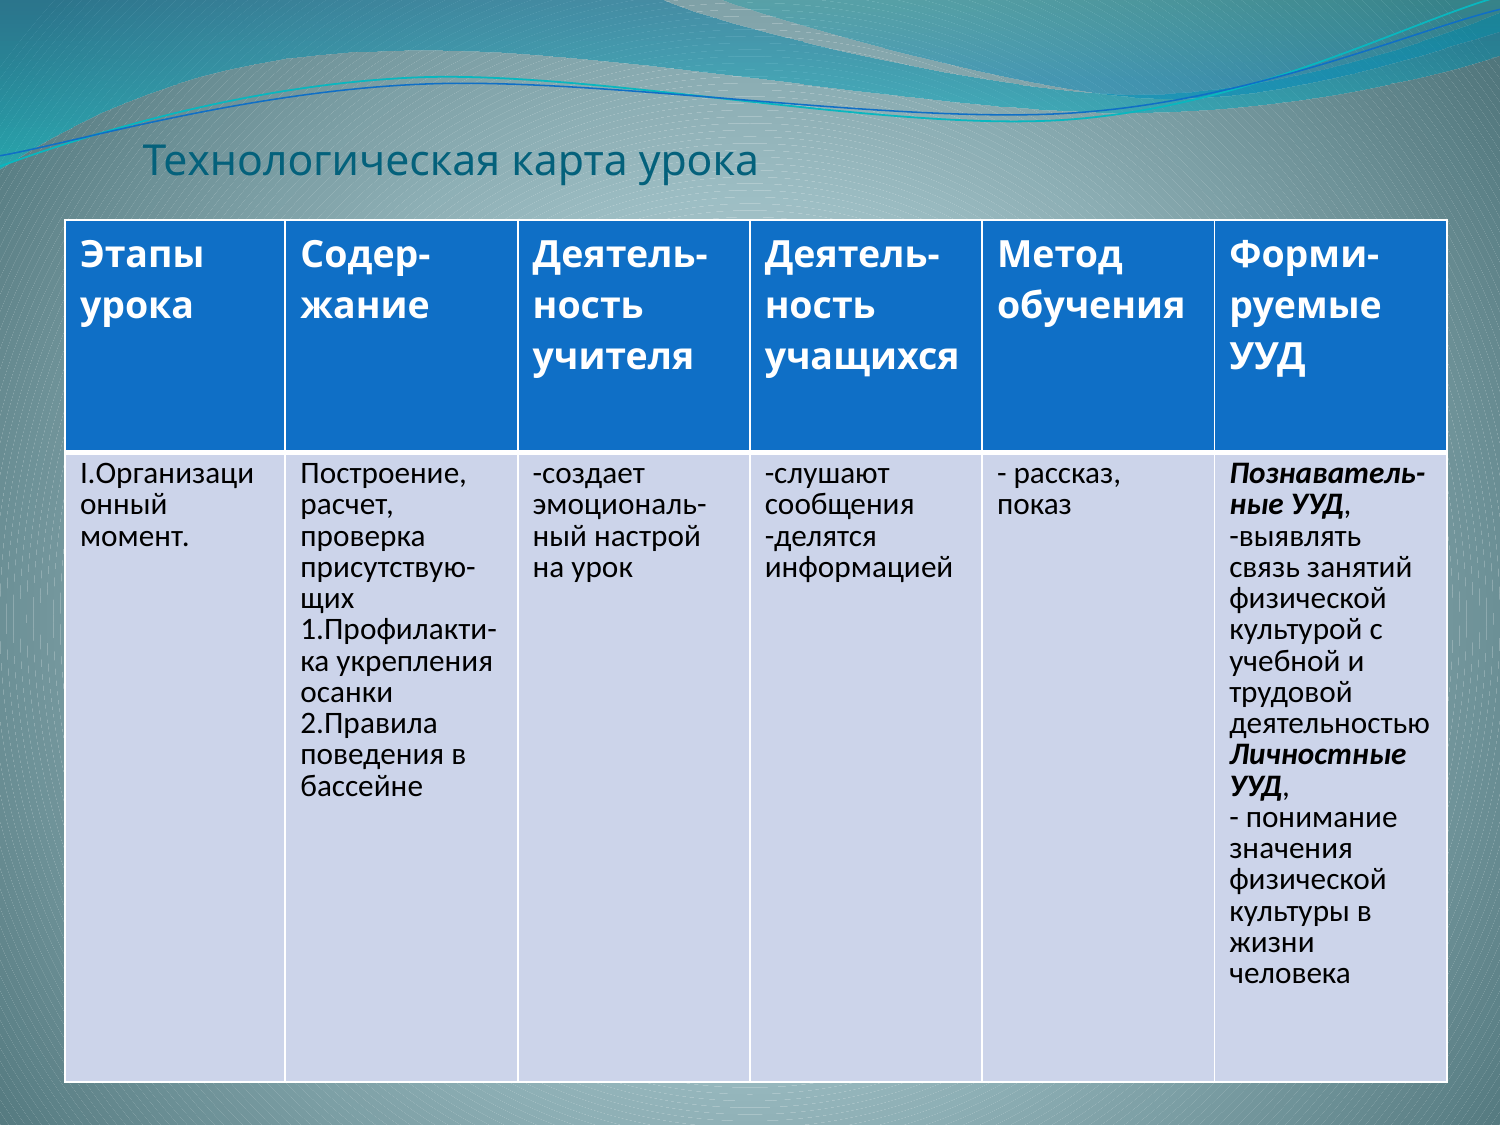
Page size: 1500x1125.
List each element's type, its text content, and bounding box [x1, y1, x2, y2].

table_cell Построение, расчет, проверка присутствую-щих 1.Профилакти-ка укрепления осанки 2.Правила поведения в бассейне [286, 455, 517, 1081]
table_header Деятель-ность учителя [519, 221, 749, 450]
title Технологическая карта урока [76, 125, 1427, 185]
table_cell - рассказ, показ [983, 455, 1214, 1081]
table_cell I.Организационный момент. [66, 455, 284, 1081]
table_cell -слушают сообщения -делятся информацией [751, 455, 981, 1081]
table_header Метод обучения [983, 221, 1214, 450]
table_header Форми-руемые УУД [1215, 221, 1446, 450]
table_header Деятель-ность учащихся [751, 221, 981, 450]
table_header Содер-жание [286, 221, 517, 450]
table_header Этапы урока [66, 221, 284, 450]
table_cell Познаватель-ные УУД, -выявлять связь занятий физической культурой с учебной и трудовой деятельностью Личностные УУД, - понимание значения физической культуры в жизни человека [1215, 455, 1446, 1081]
table_cell -создает эмоциональ-ный настрой на урок [519, 455, 749, 1081]
